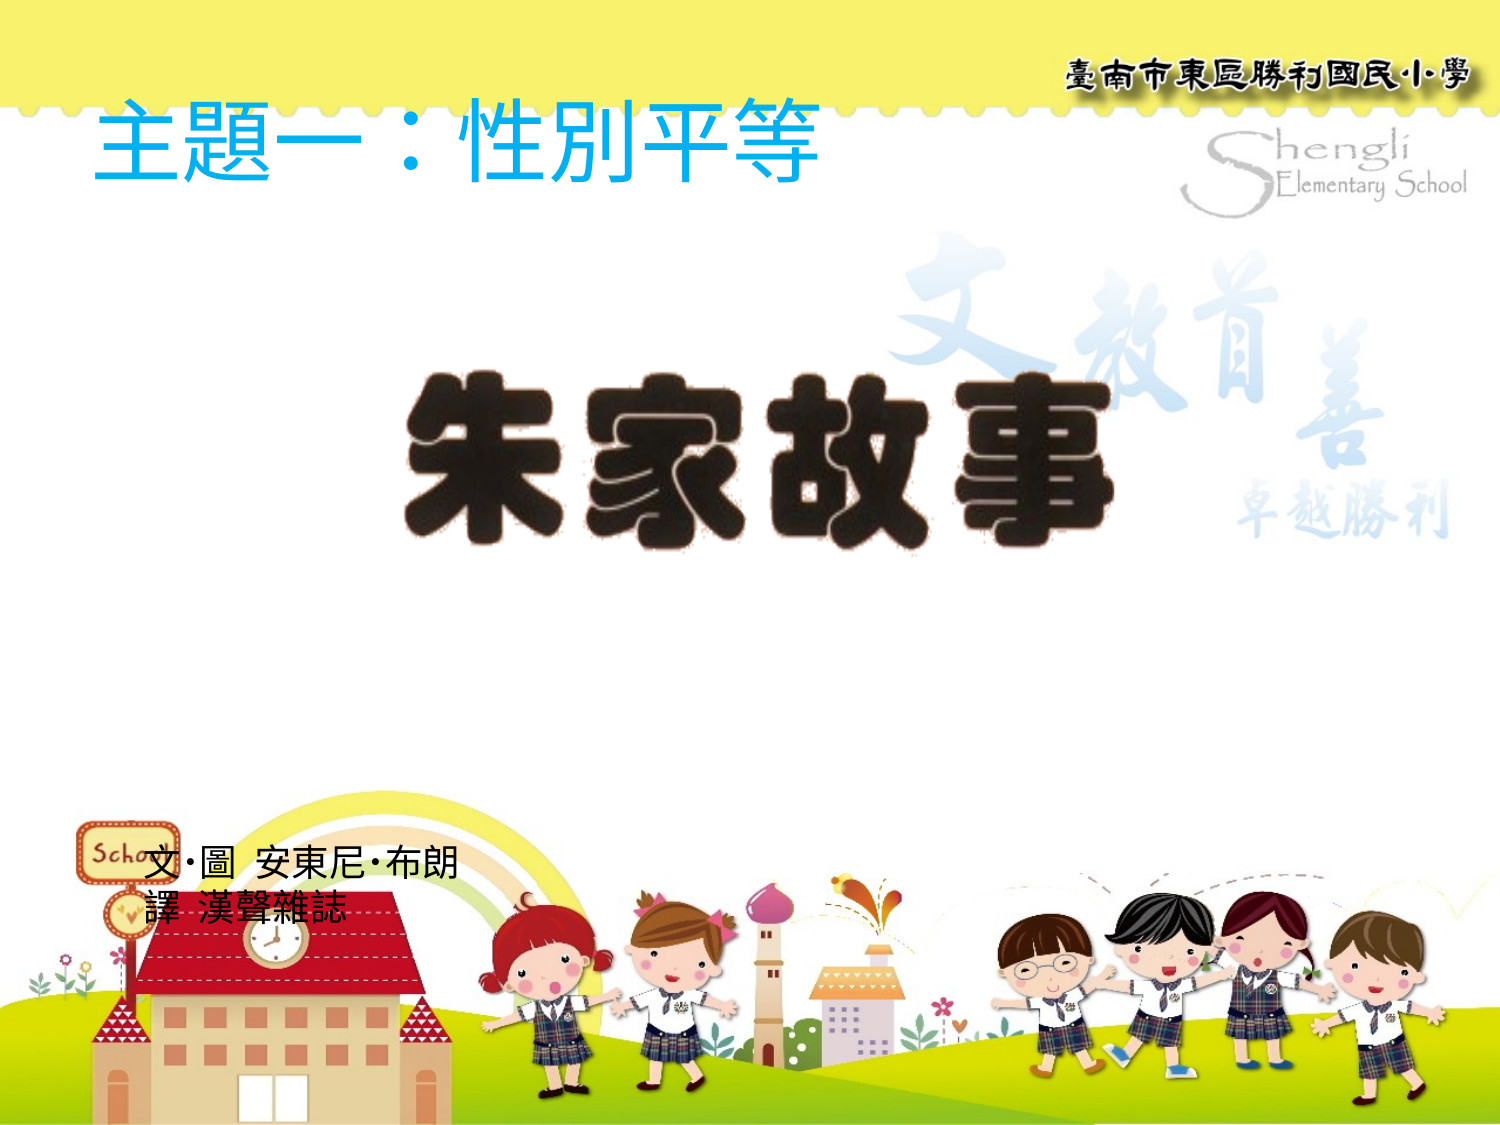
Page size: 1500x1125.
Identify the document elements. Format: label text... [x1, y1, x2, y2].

text_box 文˙圖 安東尼˙布朗 譯 漢聲雜誌 [128, 831, 879, 937]
title 主題一：性別平等 [75, 45, 1425, 233]
picture [0, 0, 1500, 1125]
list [374, 339, 1137, 587]
